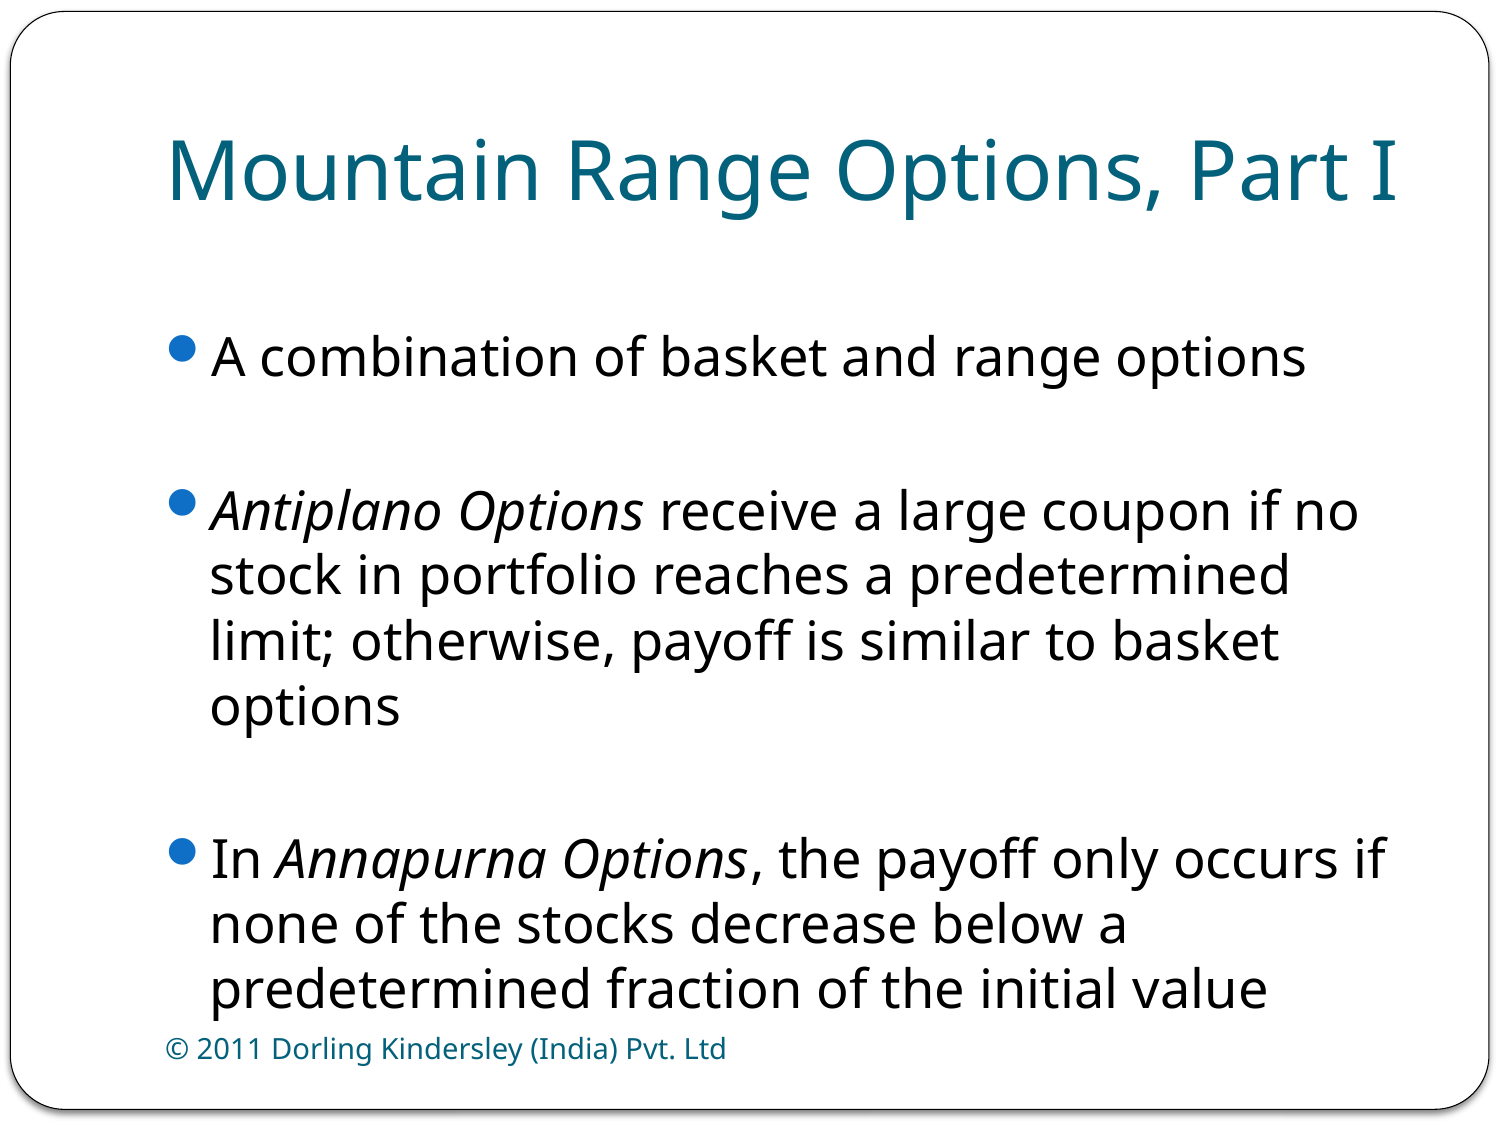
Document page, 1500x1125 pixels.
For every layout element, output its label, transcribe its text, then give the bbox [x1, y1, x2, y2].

list A combination of basket and range options Antiplano Options receive a large coupon if no stock in portfolio reaches a predetermined limit; otherwise, payoff is similar to basket options In Annapurna Options, the payoff only occurs if none of the stocks decrease below a predetermined fraction of the initial value [149, 237, 1426, 988]
footer © 2011 Dorling Kindersley (India) Pvt. Ltd [150, 1012, 800, 1088]
title Mountain Range Options, Part I [149, 44, 1426, 233]
